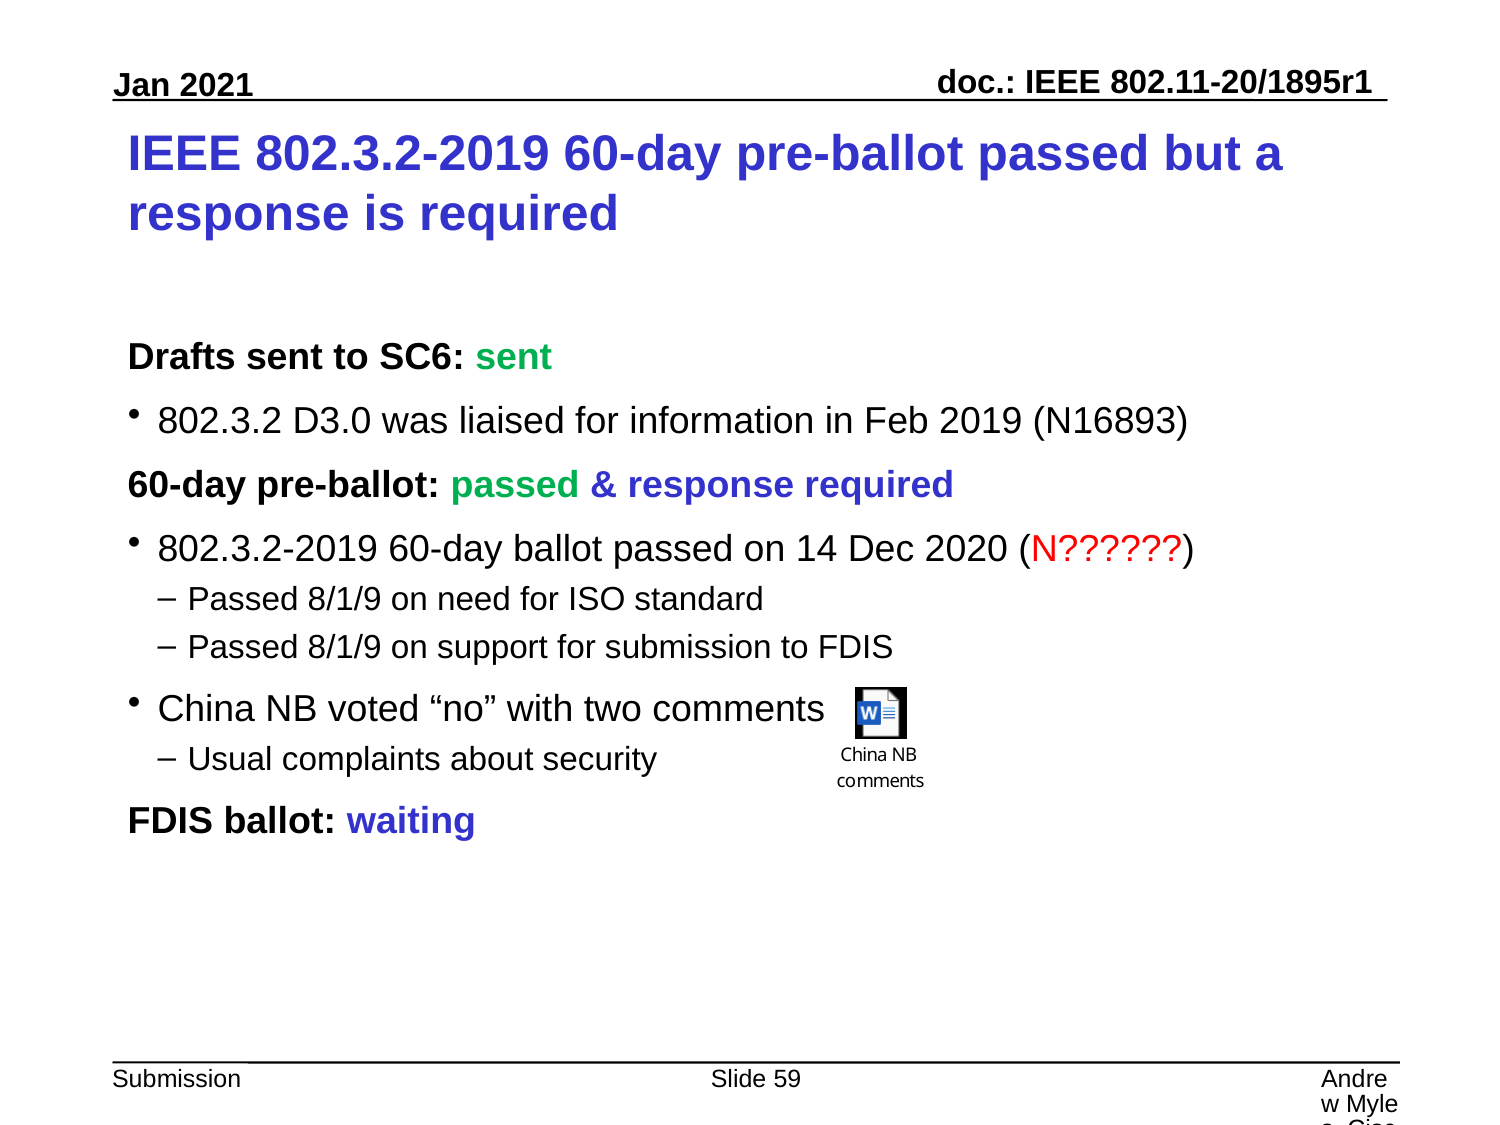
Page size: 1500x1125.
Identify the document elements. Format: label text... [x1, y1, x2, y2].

list Drafts sent to SC6: sent 802.3.2 D3.0 was liaised for information in Feb 2019 (N16893) 60-day pre-ballot: passed & response required 802.3.2-2019 60-day ballot passed on 14 Dec 2020 (N??????) Passed 8/1/9 on need for ISO standard Passed 8/1/9 on support for submission to FDIS China NB voted “no” with two comments Usual complaints about security FDIS ballot: waiting [112, 324, 1388, 1000]
slide_number Slide 59 [709, 1061, 803, 1093]
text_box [805, 687, 956, 820]
footer Andrew Myles, Cisco [1320, 1061, 1402, 1093]
title IEEE 802.3.2-2019 60-day pre-ballot passed but a response is required [112, 112, 1388, 288]
